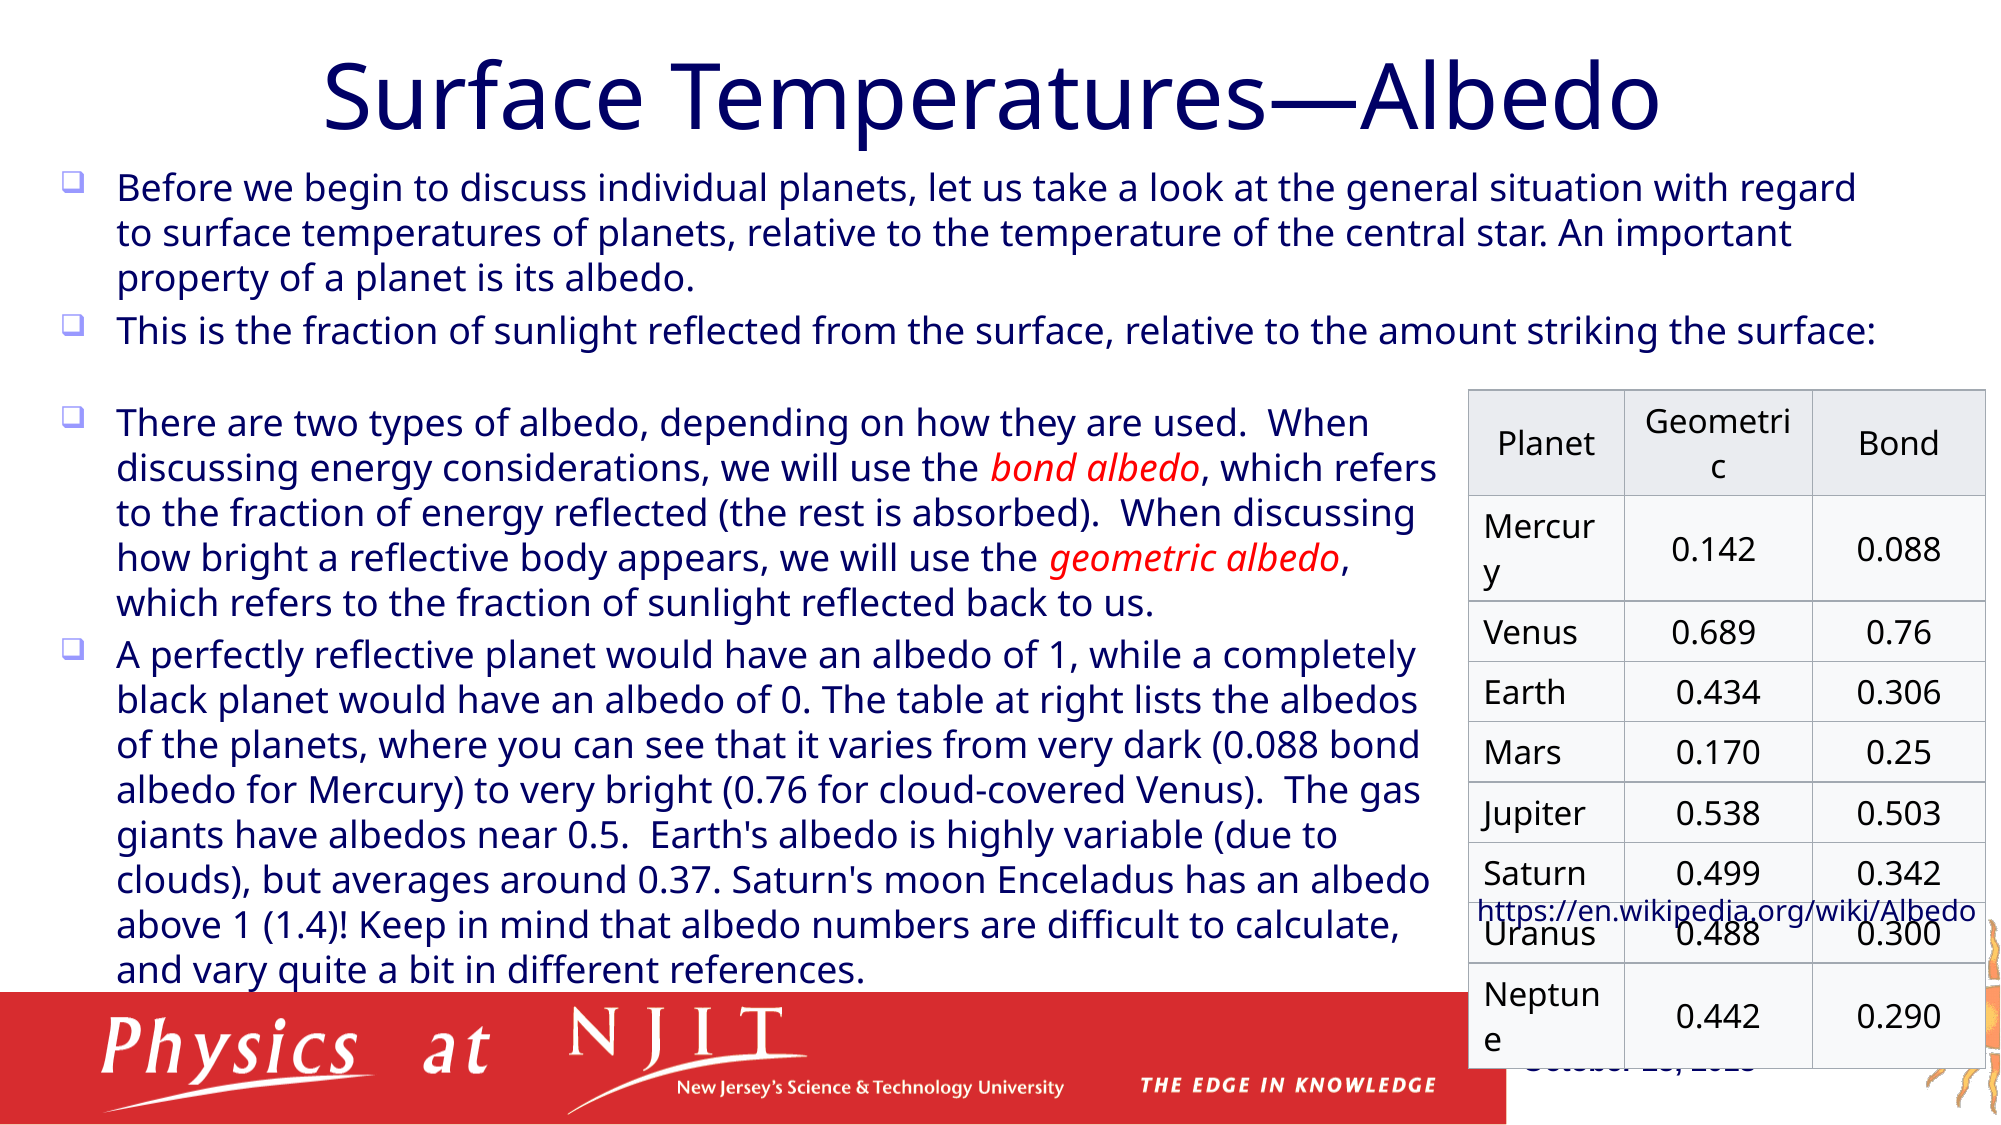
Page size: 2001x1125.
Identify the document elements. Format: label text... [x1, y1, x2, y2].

table_cell 0.170 [1625, 722, 1812, 781]
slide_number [1506, 1069, 1855, 1085]
table_cell 0.76 [1813, 602, 1985, 661]
table_header Geometric [1625, 391, 1812, 495]
table_cell Mercury [1469, 496, 1624, 600]
table_cell 0.300 [1813, 935, 1985, 962]
table_cell 0.689 [1625, 602, 1812, 661]
text_box https://en.wikipedia.org/wiki/Albedo [1444, 885, 2000, 935]
table_cell 0.442 [1625, 964, 1812, 1068]
text_box There are two types of albedo, depending on how they are used. When discussing energy considerations, we will use the bond albedo, which refers to the fraction of energy reflected (the rest is absorbed). When discussing how bright a reflective body appears, we will use the geometric albedo, which refers to the fraction of sunlight reflected back to us. A perfectly reflective planet would have an albedo of 1, while a completely black planet would have an albedo of 0. The table at right lists the albedos of the planets, where you can see that it varies from very dark (0.088 bond albedo for Mercury) to very bright (0.76 for cloud-covered Venus). The gas giants have albedos near 0.5. Earth's albedo is highly variable (due to clouds), but averages around 0.37. Saturn's moon Enceladus has an albedo above 1 (1.4)! Keep in mind that albedo numbers are difficult to calculate, and vary quite a bit in different references. [44, 391, 1469, 1001]
table_cell 0.538 [1625, 783, 1812, 842]
picture [1893, 915, 2001, 1122]
table_cell 0.342 [1813, 843, 1985, 885]
table_cell 0.25 [1813, 722, 1985, 781]
table_cell Mars [1469, 722, 1624, 781]
table_header Bond [1813, 391, 1985, 495]
table_cell 0.503 [1813, 783, 1985, 842]
table_cell Venus [1469, 602, 1624, 661]
table_header Planet [1469, 391, 1624, 495]
table_cell 0.290 [1813, 964, 1985, 1068]
table_cell Jupiter [1469, 783, 1624, 842]
table_cell 0.088 [1813, 496, 1985, 600]
table_cell Saturn [1469, 843, 1624, 885]
title Surface Temperatures—Albedo [60, 17, 1926, 168]
table_cell Uranus [1469, 935, 1624, 962]
table_cell 0.499 [1625, 843, 1812, 885]
table_cell 0.306 [1813, 662, 1985, 721]
picture [0, 992, 1507, 1125]
table_cell Neptune [1469, 964, 1624, 1068]
table_cell 0.142 [1625, 496, 1812, 600]
table_cell Earth [1469, 662, 1624, 721]
table_cell 0.434 [1625, 662, 1812, 721]
table_cell 0.488 [1625, 935, 1812, 962]
